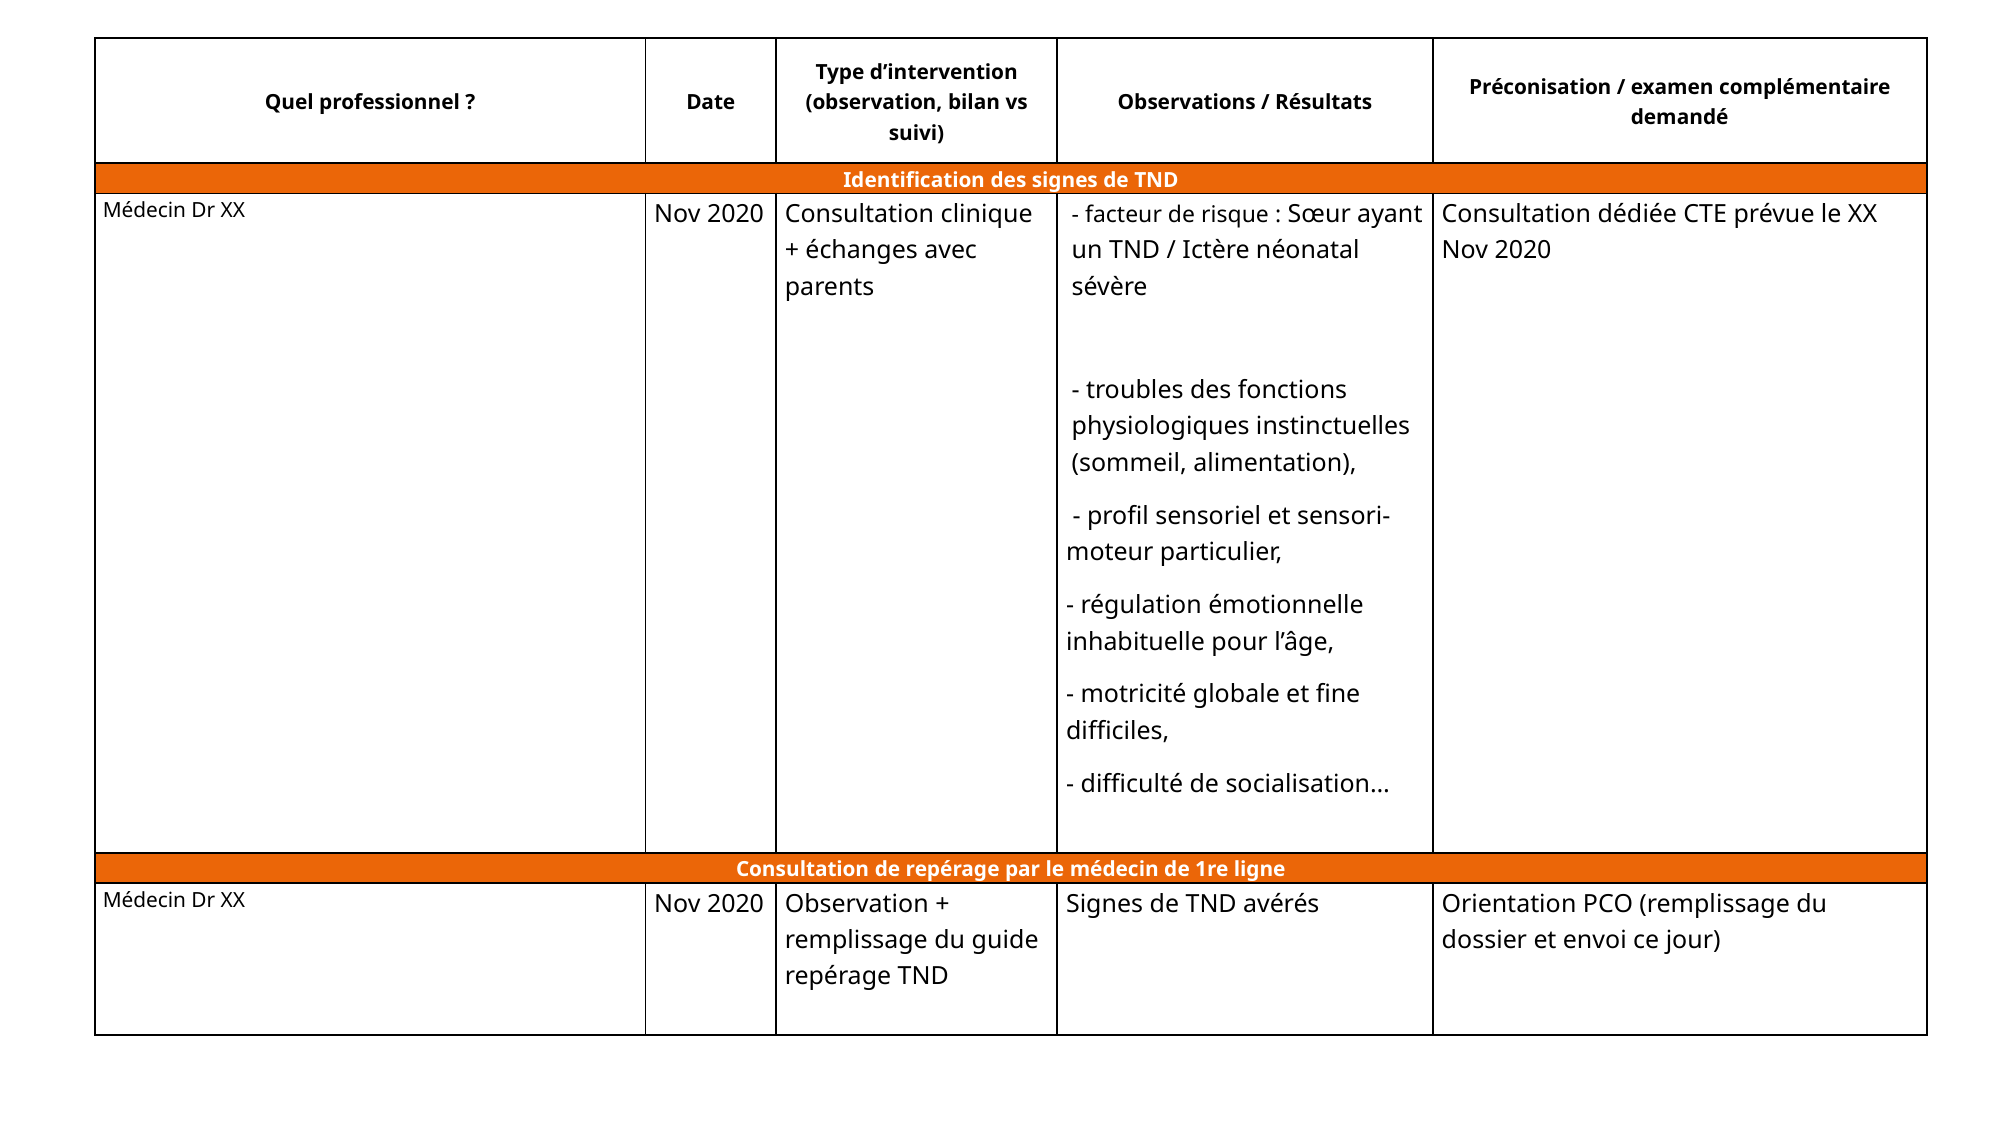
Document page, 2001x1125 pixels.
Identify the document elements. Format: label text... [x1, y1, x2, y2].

table_cell Consultation dédiée CTE prévue le XX Nov 2020 [1434, 194, 1926, 852]
table_cell Consultation de repérage par le médecin de 1re ligne [96, 854, 1926, 882]
table_cell Médecin Dr XX [96, 194, 645, 852]
table_cell Identification des signes de TND [96, 164, 1926, 193]
table_cell - facteur de risque : Sœur ayant un TND / Ictère néonatal sévère - troubles des fonctions physiologiques instinctuelles (sommeil, alimentation), - profil sensoriel et sensori-moteur particulier, - régulation émotionnelle inhabituelle pour l’âge, - motricité globale et fine difficiles, - difficulté de socialisation… [1058, 194, 1432, 852]
table_header Quel professionnel ? [96, 39, 645, 162]
table_header Type d’intervention (observation, bilan vs suivi) [777, 39, 1056, 162]
table_header Observations / Résultats [1058, 39, 1432, 162]
table_cell Observation + remplissage du guide repérage TND [777, 884, 1056, 1034]
table_cell Consultation clinique + échanges avec parents [777, 194, 1056, 852]
table_cell Signes de TND avérés [1058, 884, 1432, 1034]
table_header Date [646, 39, 775, 162]
table_cell Médecin Dr XX [96, 884, 645, 1034]
table_cell Nov 2020 [646, 884, 775, 1034]
table_header Préconisation / examen complémentaire demandé [1434, 39, 1926, 162]
table_cell Nov 2020 [646, 194, 775, 852]
table_cell Orientation PCO (remplissage du dossier et envoi ce jour) [1434, 884, 1926, 1034]
